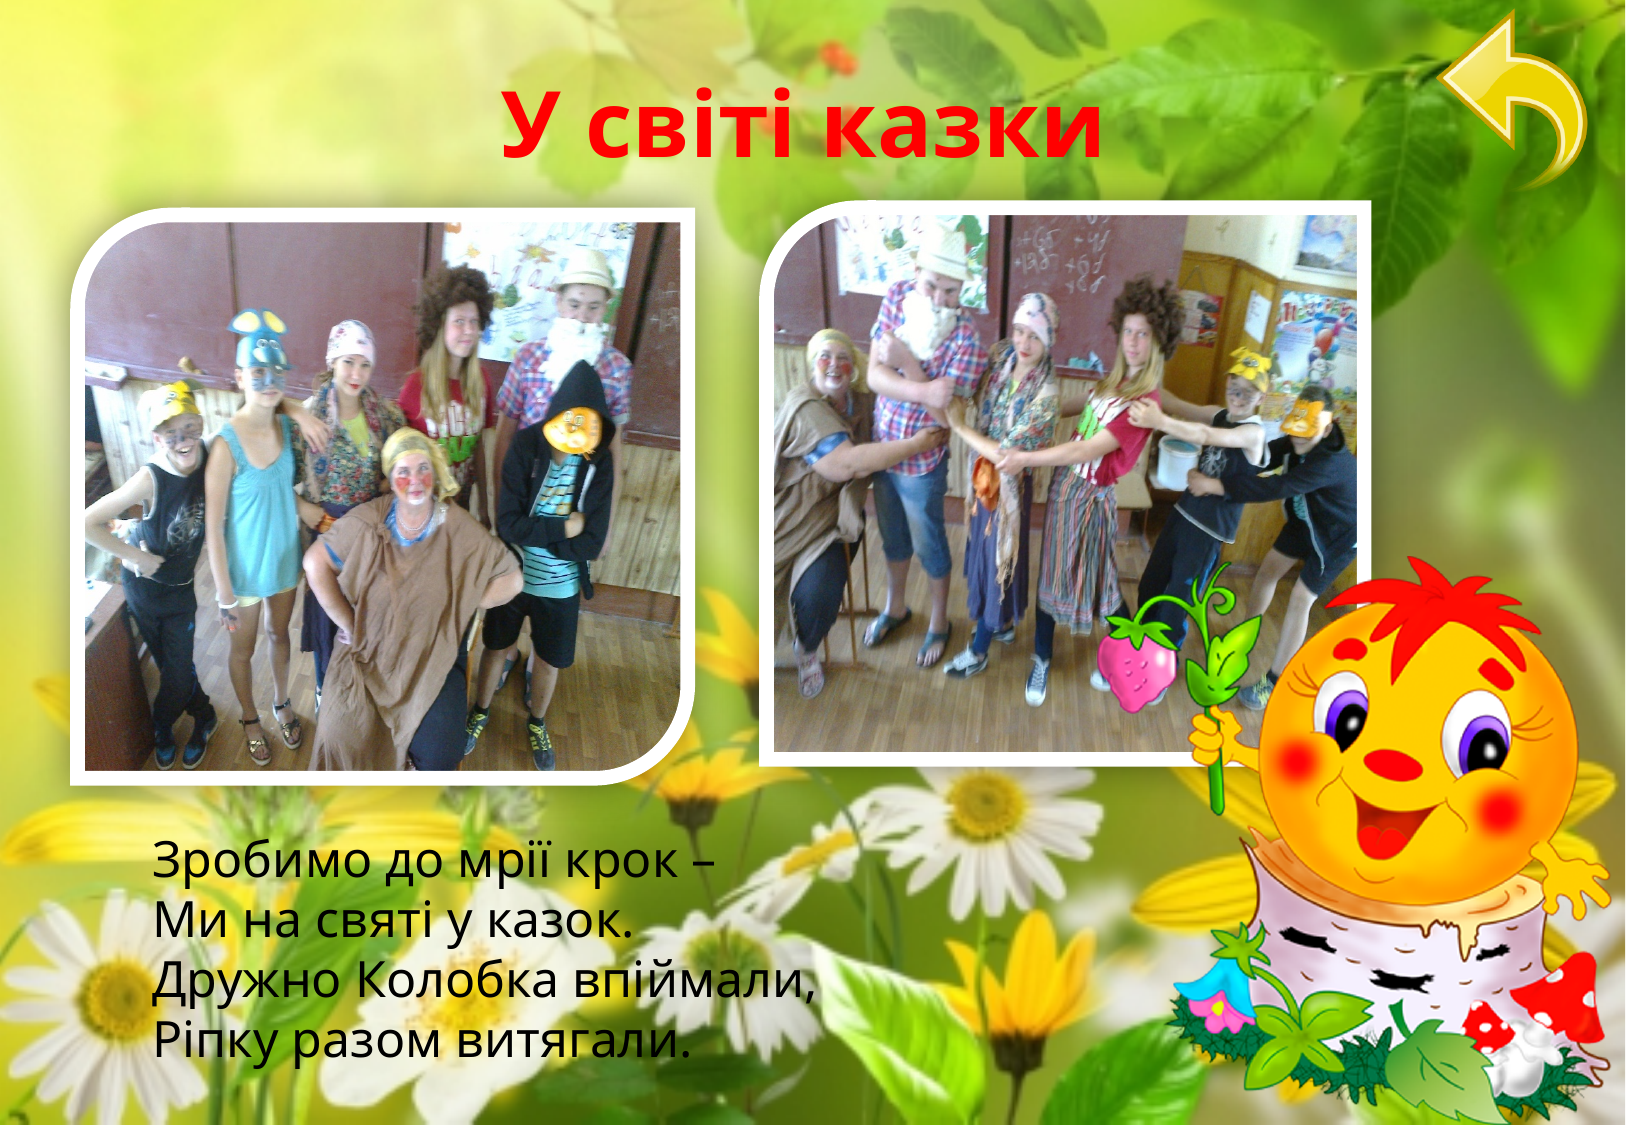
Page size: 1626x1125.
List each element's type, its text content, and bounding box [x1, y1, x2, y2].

picture [0, 0, 1626, 1125]
text_box Зробимо до мрії крок – Ми на святі у казок. Дружно Колобка впіймали, Ріпку разом витягали. [137, 819, 834, 1075]
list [77, 214, 688, 779]
title У світі казки [102, 18, 1505, 237]
